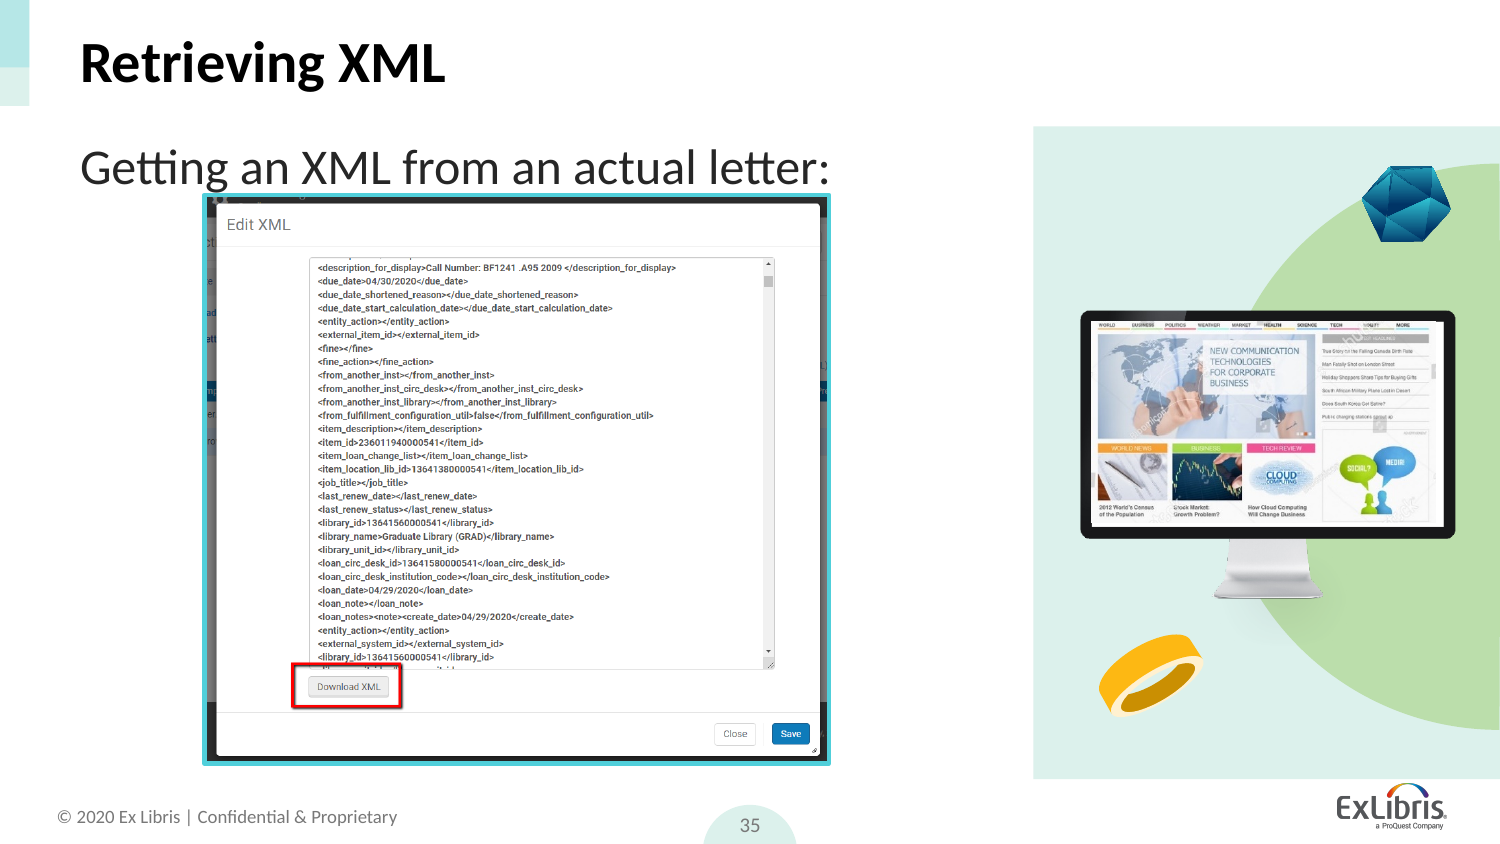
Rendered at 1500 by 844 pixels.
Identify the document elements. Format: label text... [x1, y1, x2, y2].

picture [206, 197, 827, 762]
slide_number 35 [705, 793, 795, 844]
picture [1337, 783, 1447, 830]
title Retrieving XML [64, 11, 1447, 107]
picture [1074, 306, 1459, 601]
list Getting an XML from an actual letter: [64, 126, 1019, 780]
